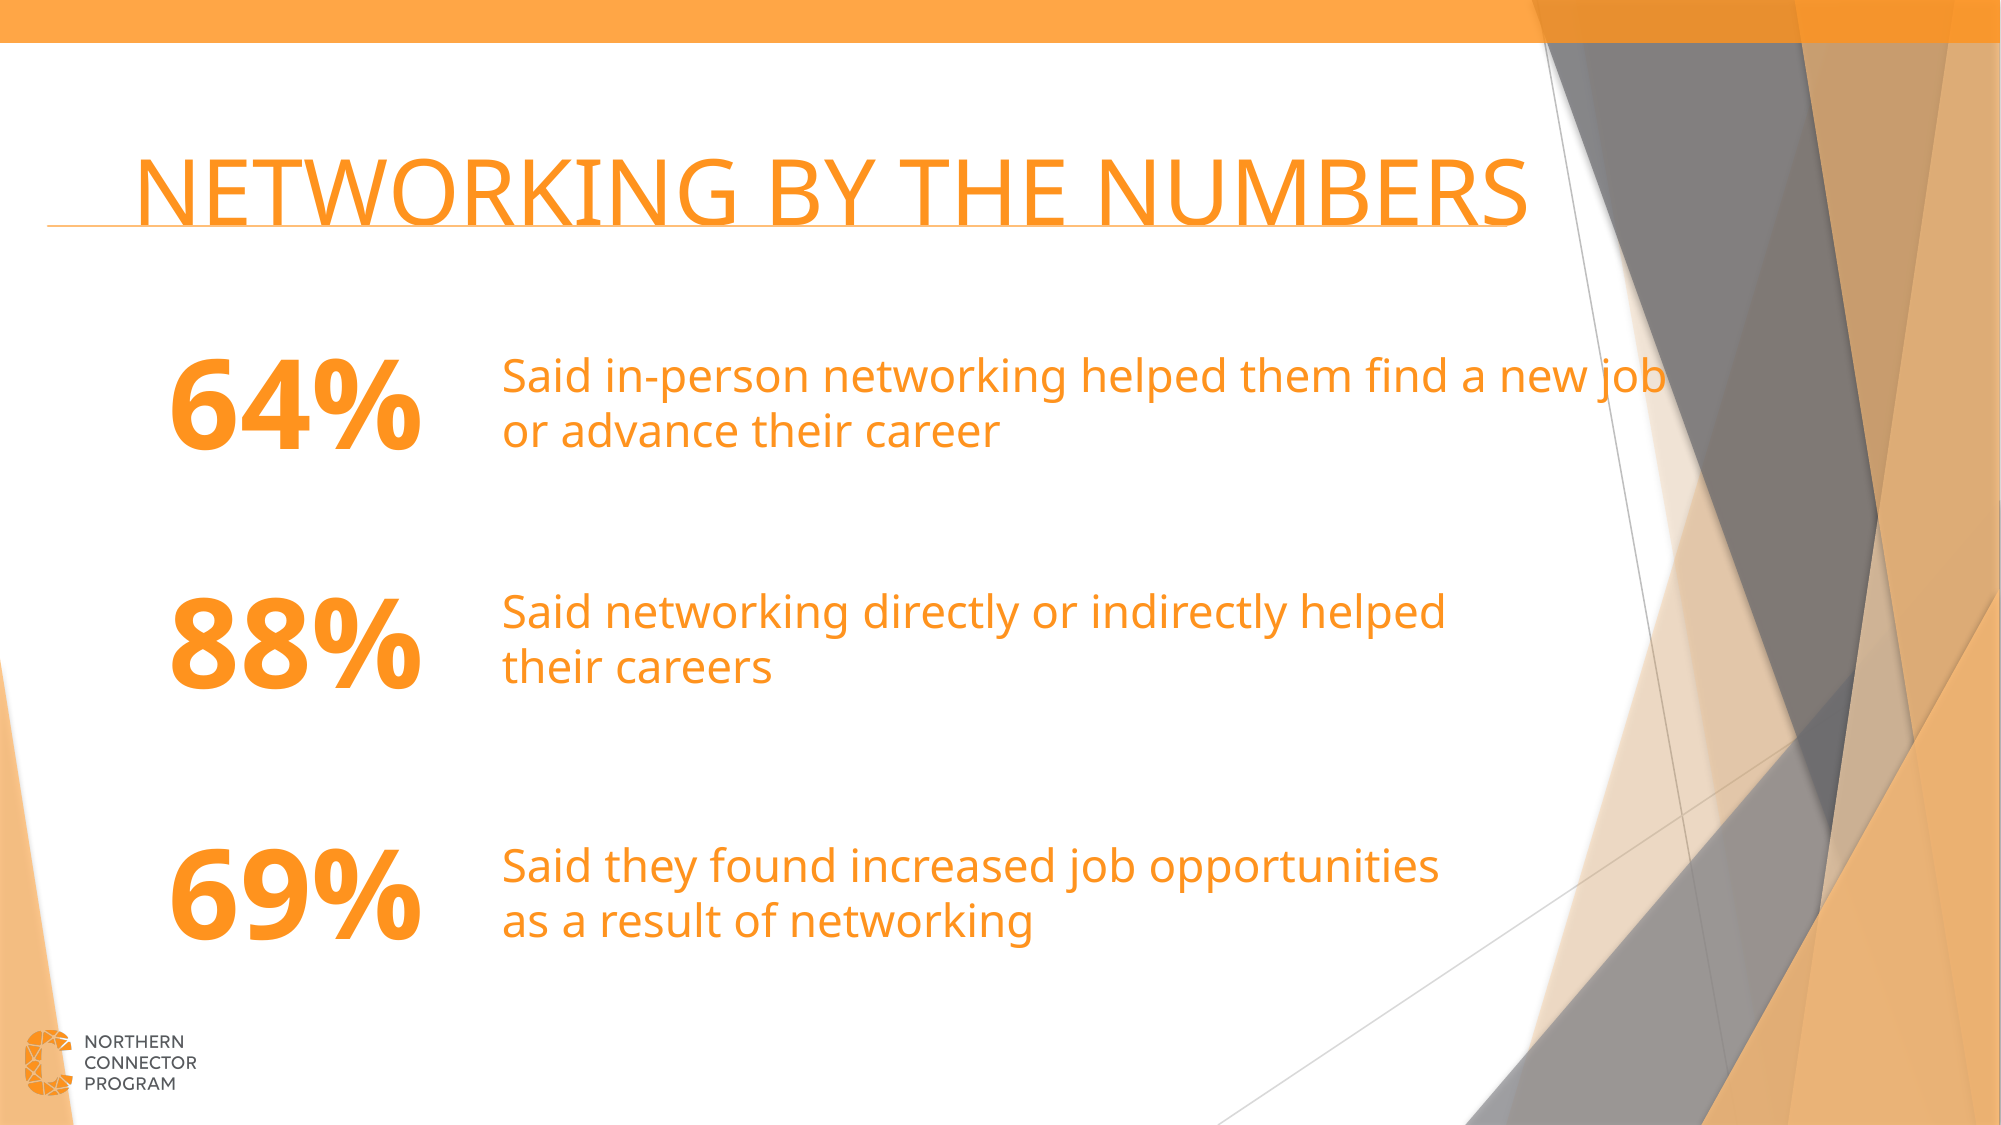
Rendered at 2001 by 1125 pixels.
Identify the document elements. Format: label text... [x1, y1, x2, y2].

title NETWORKING BY THE NUMBERS [117, 126, 1815, 227]
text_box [153, 807, 1958, 975]
picture [0, 992, 223, 1125]
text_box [153, 316, 1958, 484]
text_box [153, 555, 1958, 723]
text_box [0, 0, 2000, 44]
